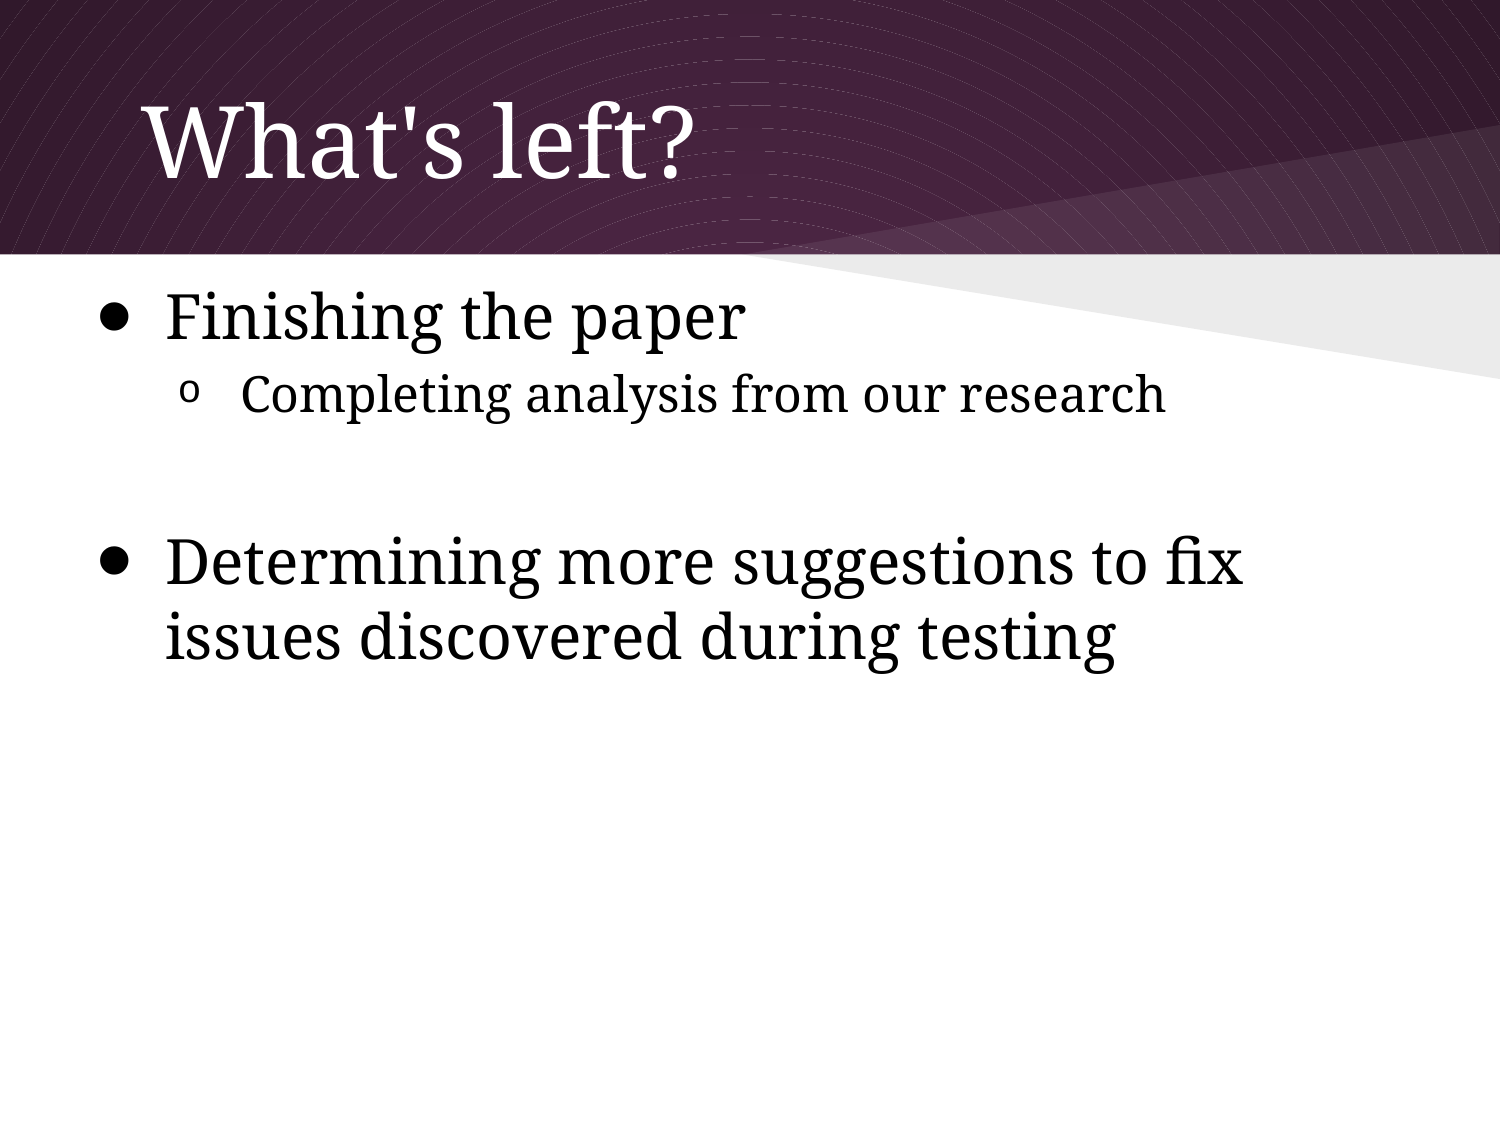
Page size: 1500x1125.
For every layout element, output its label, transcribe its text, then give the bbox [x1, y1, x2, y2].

title What's left? [75, 29, 1425, 248]
list Finishing the paper Completing analysis from our research Determining more suggestions to fix issues discovered during testing [75, 262, 1425, 931]
